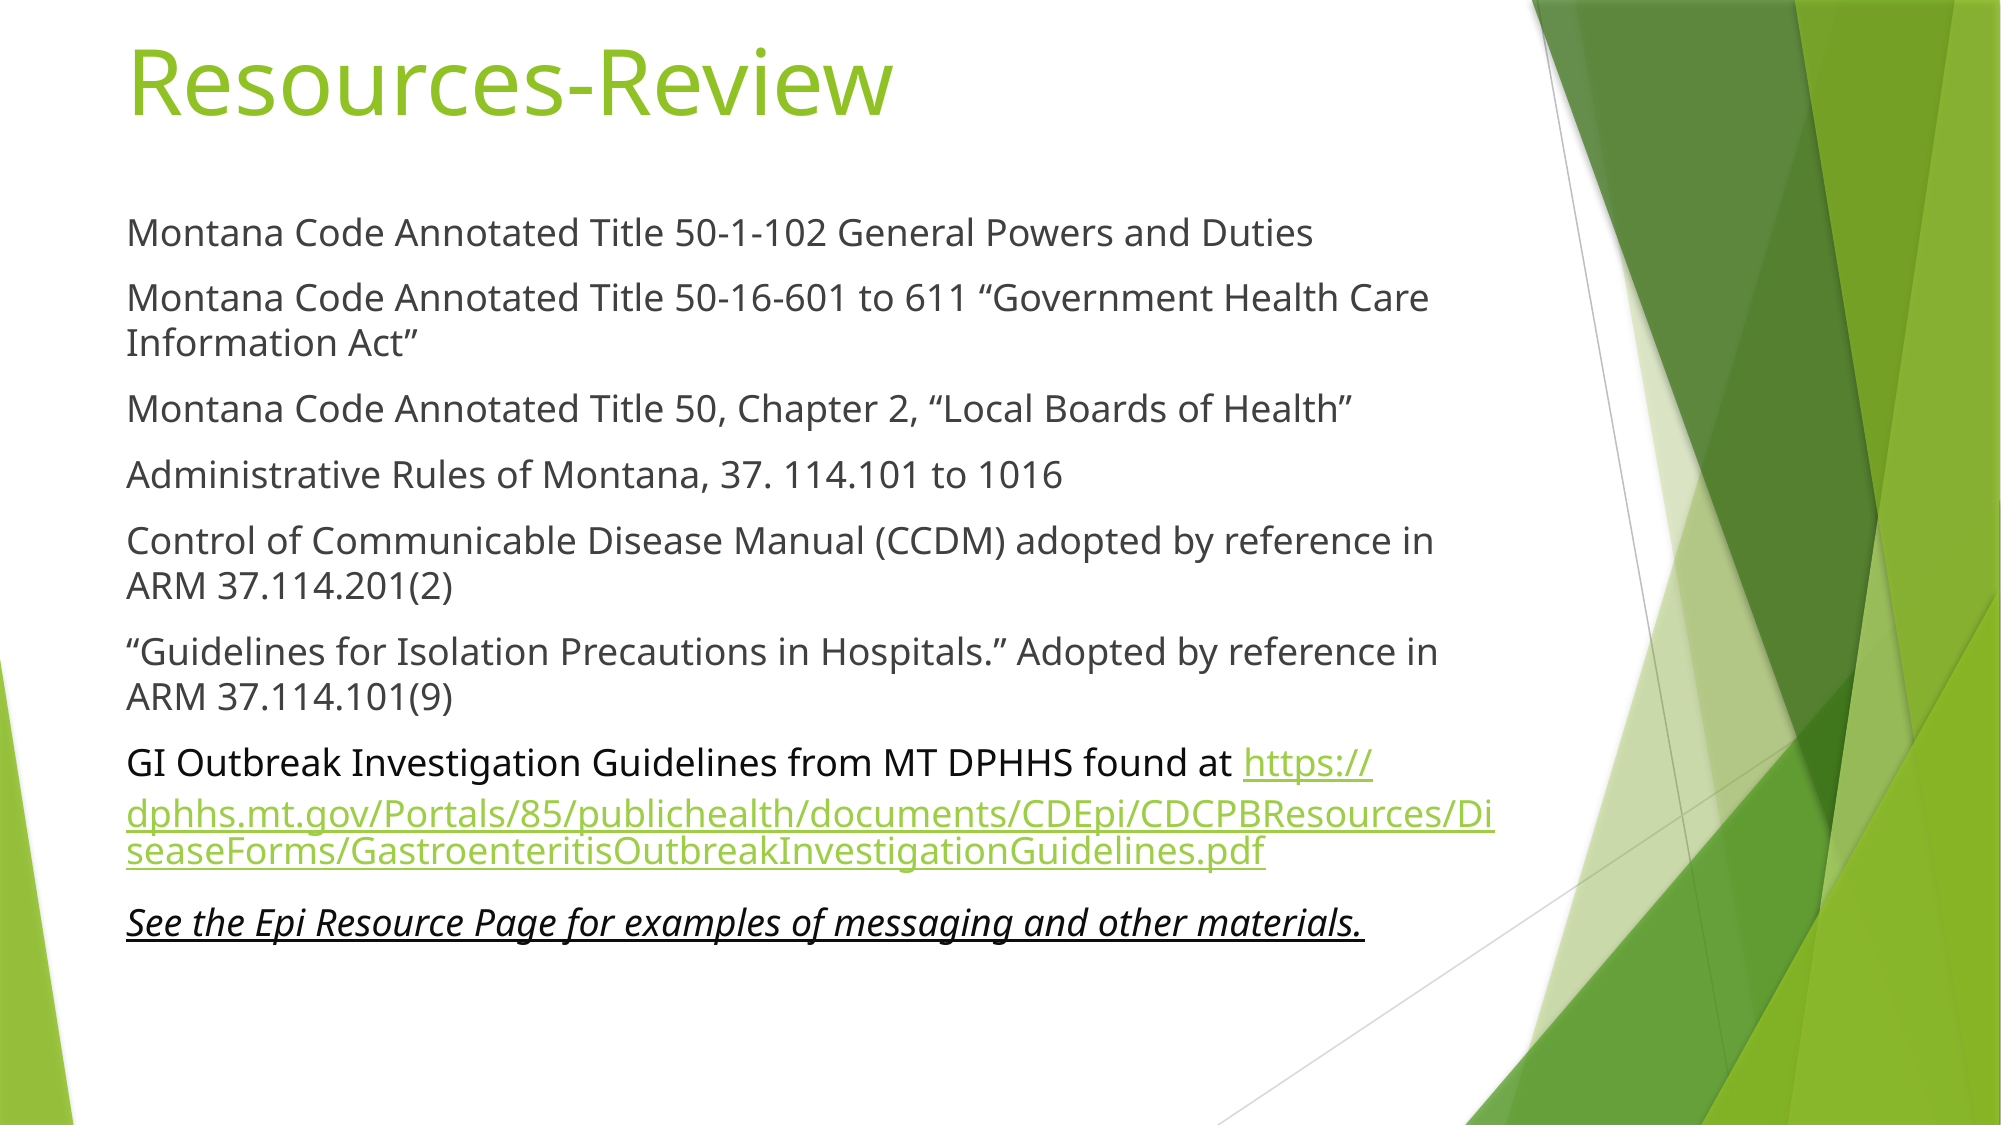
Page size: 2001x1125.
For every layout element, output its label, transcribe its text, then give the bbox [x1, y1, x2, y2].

title Resources-Review [111, 14, 1522, 124]
list Montana Code Annotated Title 50-1-102 General Powers and Duties Montana Code Annotated Title 50-16-601 to 611 “Government Health Care Information Act” Montana Code Annotated Title 50, Chapter 2, “Local Boards of Health” Administrative Rules of Montana, 37. 114.101 to 1016 Control of Communicable Disease Manual (CCDM) adopted by reference in ARM 37.114.201(2) “Guidelines for Isolation Precautions in Hospitals.” Adopted by reference in ARM 37.114.101(9) GI Outbreak Investigation Guidelines from MT DPHHS found at https://dphhs.mt.gov/Portals/85/publichealth/documents/CDEpi/CDCPBResources/DiseaseForms/GastroenteritisOutbreakInvestigationGuidelines.pdf See the Epi Resource Page for examples of messaging and other materials. [111, 124, 1522, 991]
